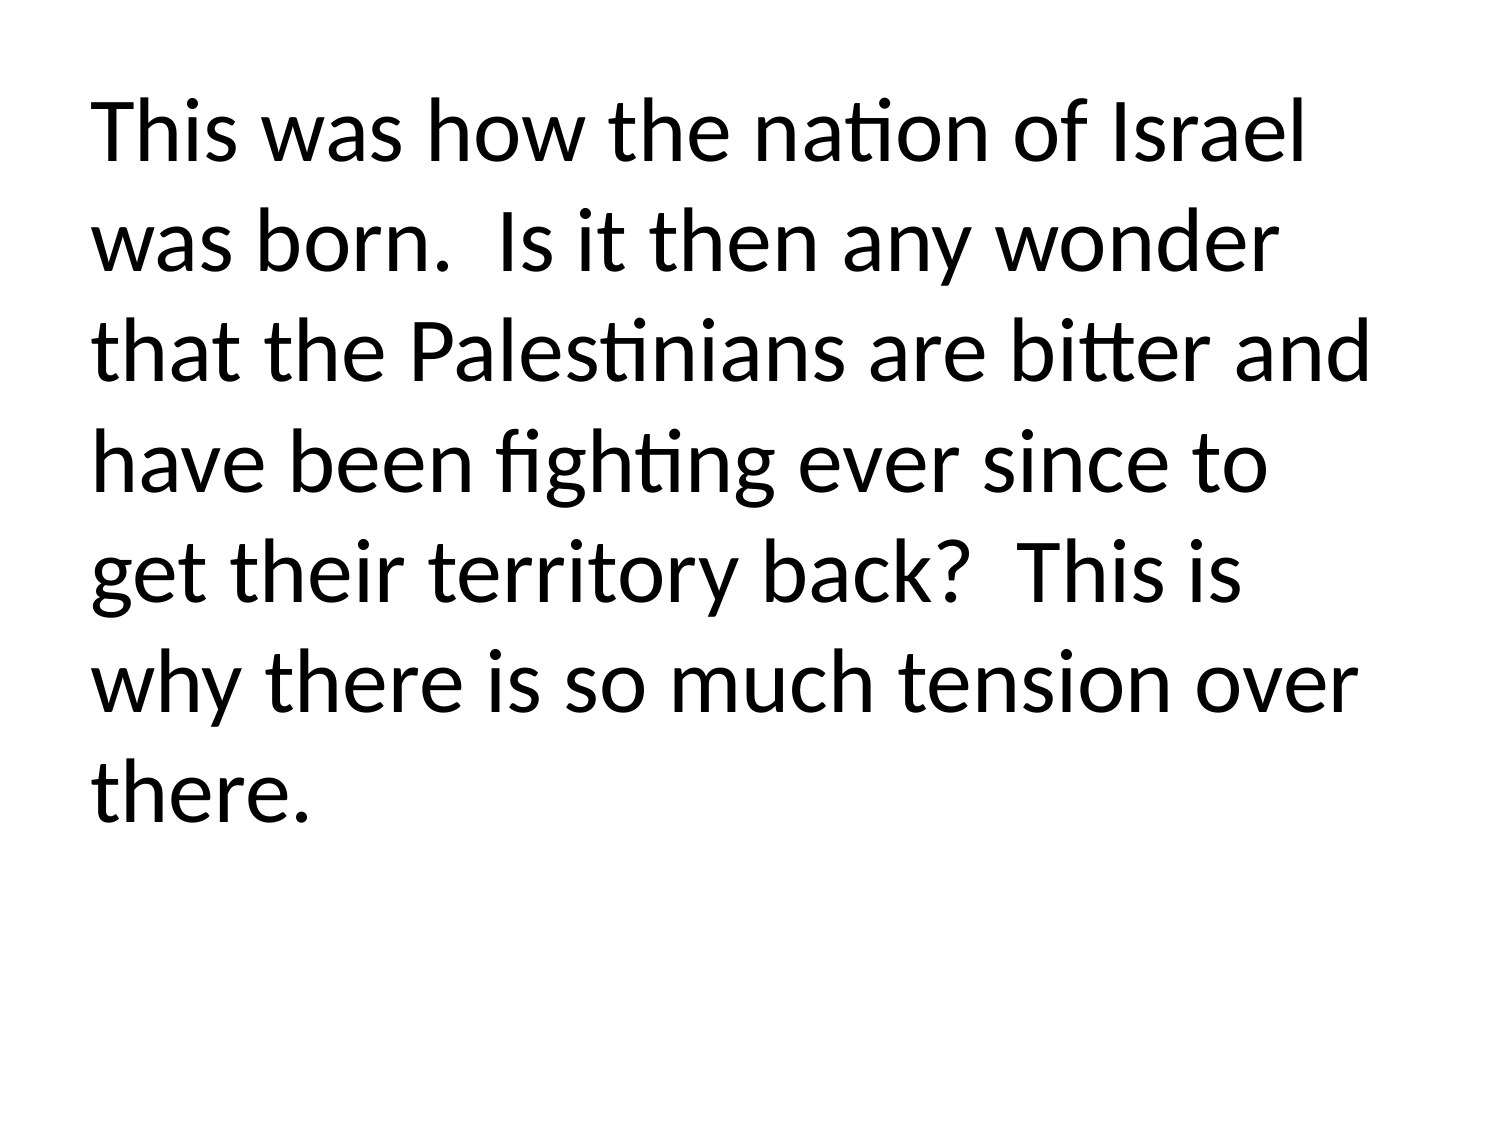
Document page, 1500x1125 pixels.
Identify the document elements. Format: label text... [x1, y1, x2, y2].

list This was how the nation of Israel was born. Is it then any wonder that the Palestinians are bitter and have been fighting ever since to get their territory back? This is why there is so much tension over there. [75, 62, 1425, 1005]
